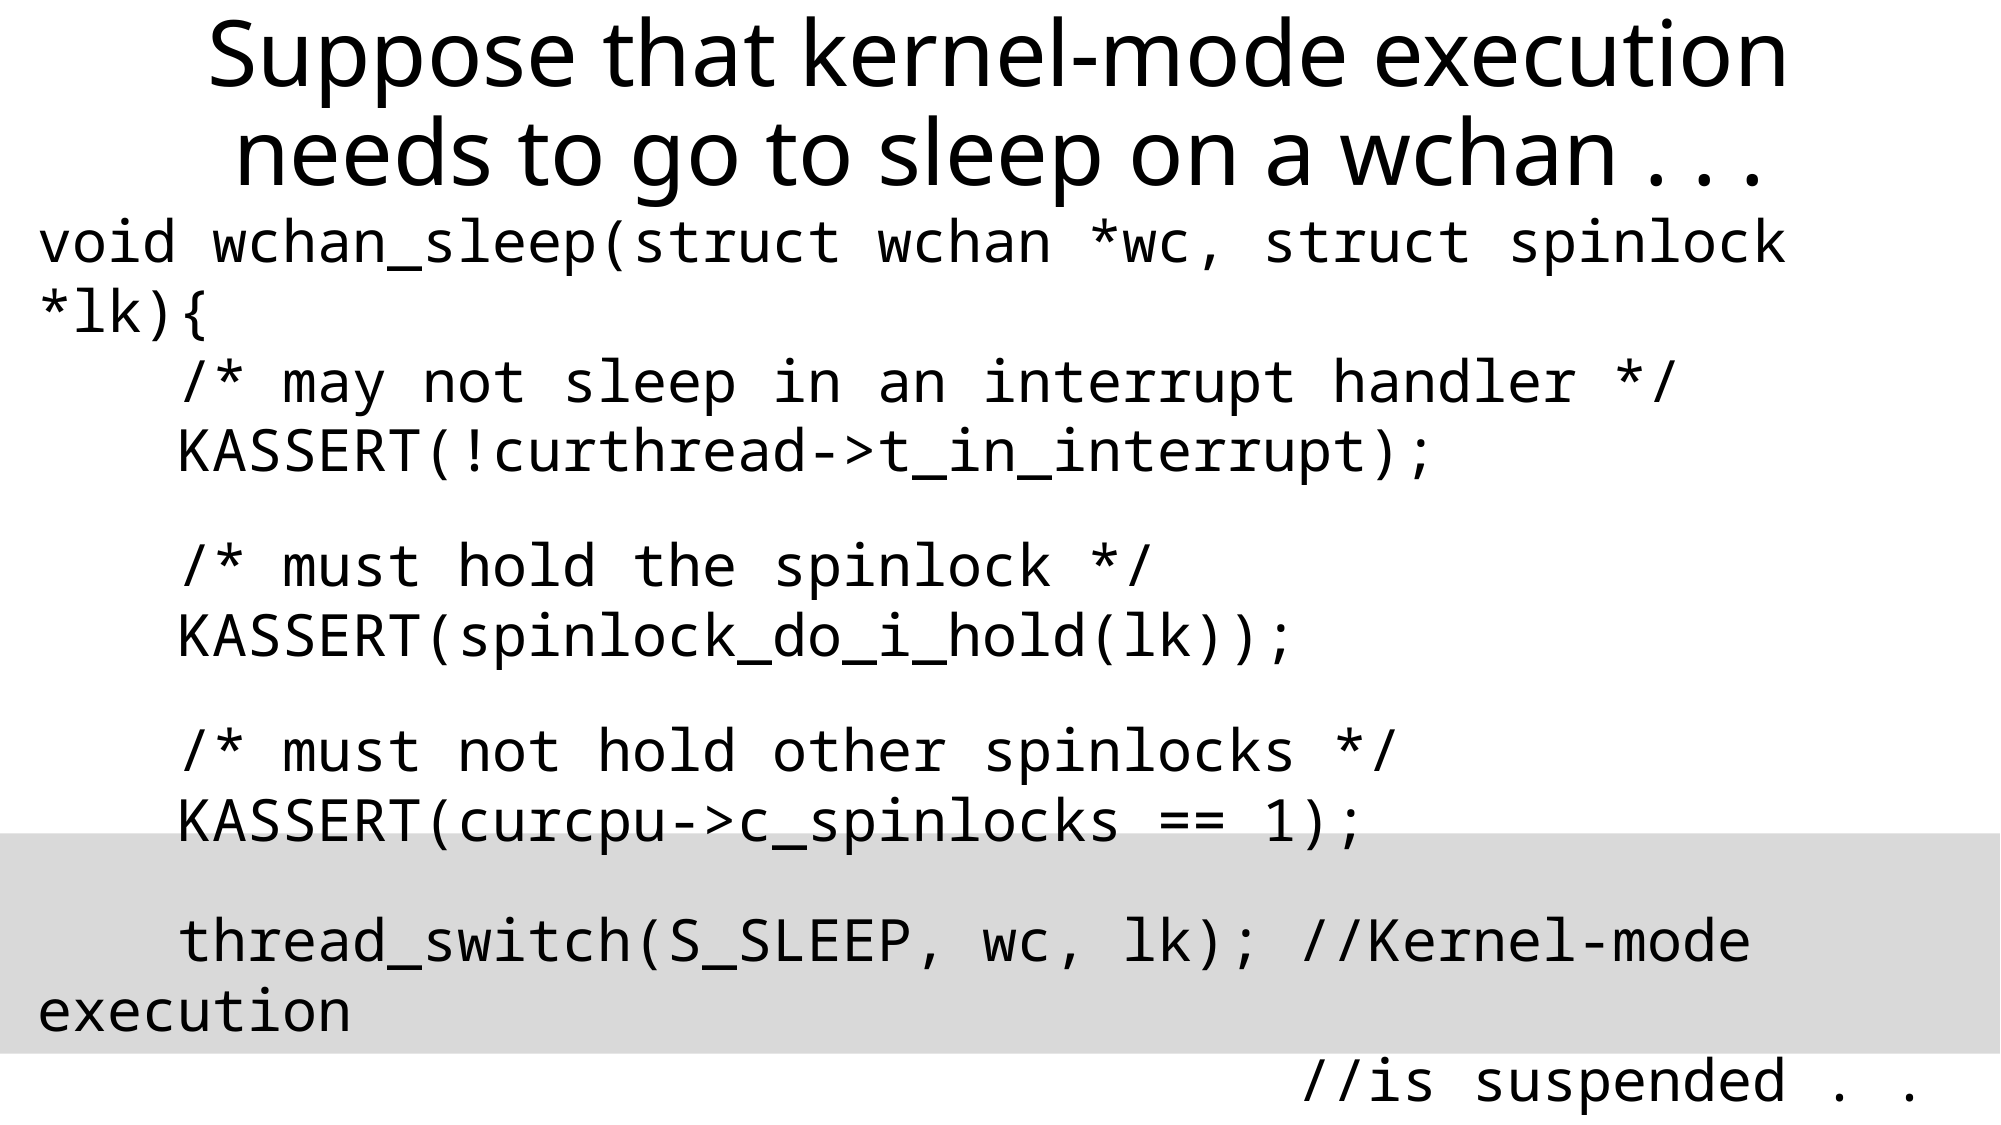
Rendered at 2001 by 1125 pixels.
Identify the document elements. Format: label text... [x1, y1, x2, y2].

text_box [0, 196, 2000, 1125]
title Suppose that kernel-mode execution needs to go to sleep on a wchan . . . [137, 0, 1863, 196]
